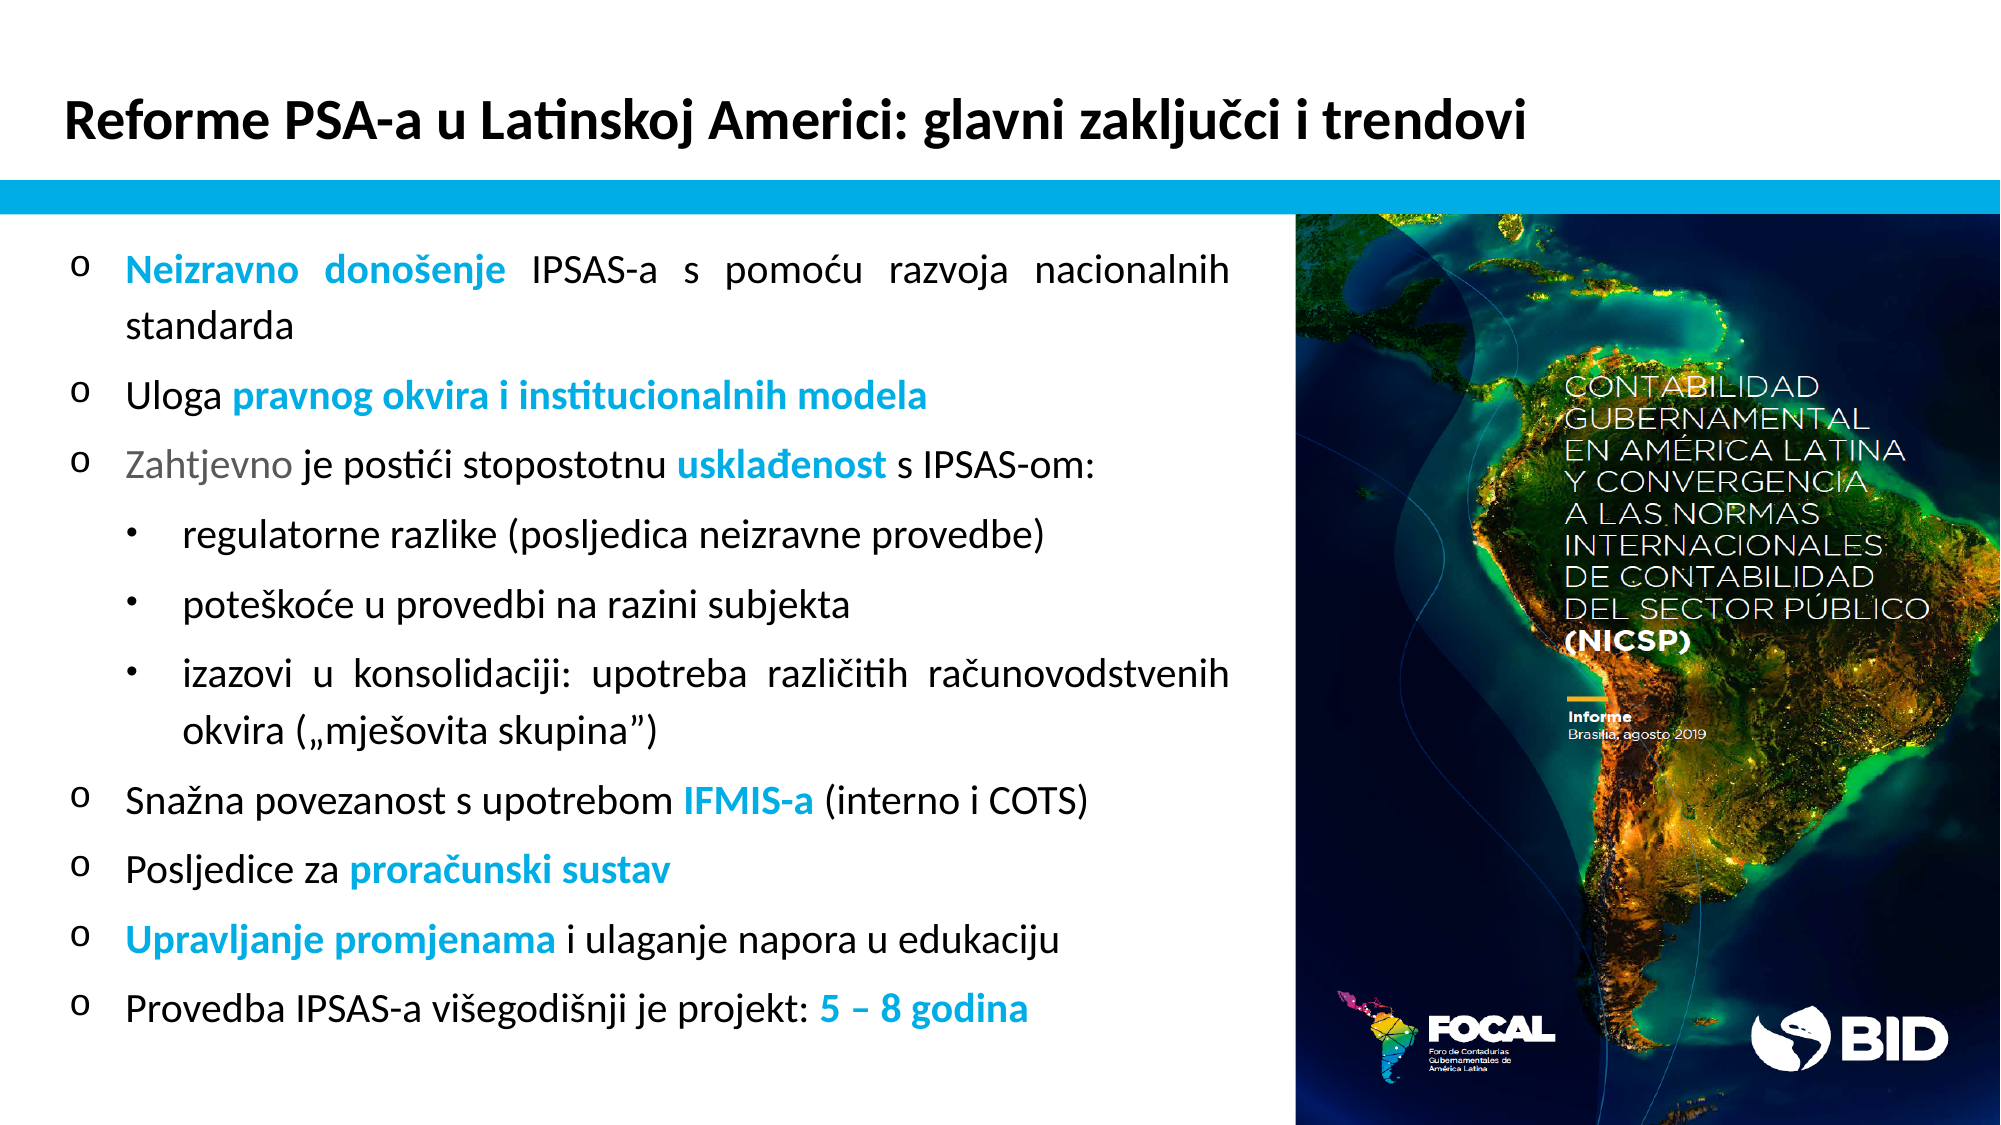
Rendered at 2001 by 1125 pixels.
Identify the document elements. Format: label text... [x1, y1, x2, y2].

text_box Neizravno donošenje IPSAS-a s pomoću razvoja nacionalnih standarda Uloga pravnog okvira i institucionalnih modela Zahtjevno je postići stopostotnu usklađenost s IPSAS-om: regulatorne razlike (posljedica neizravne provedbe) poteškoće u provedbi na razini subjekta izazovi u konsolidaciji: upotreba različitih računovodstvenih okvira („mješovita skupina”) Snažna povezanost s upotrebom IFMIS-a (interno i COTS) Posljedice za proračunski sustav Upravljanje promjenama i ulaganje napora u edukaciju Provedba IPSAS-a višegodišnji je projekt: 5 – 8 godina [69, 234, 1231, 1055]
title Reforme PSA-a u Latinskoj Americi: glavni zaključci i trendovi [49, 60, 1951, 181]
picture [1295, 215, 2000, 1125]
text_box [0, 179, 2000, 215]
